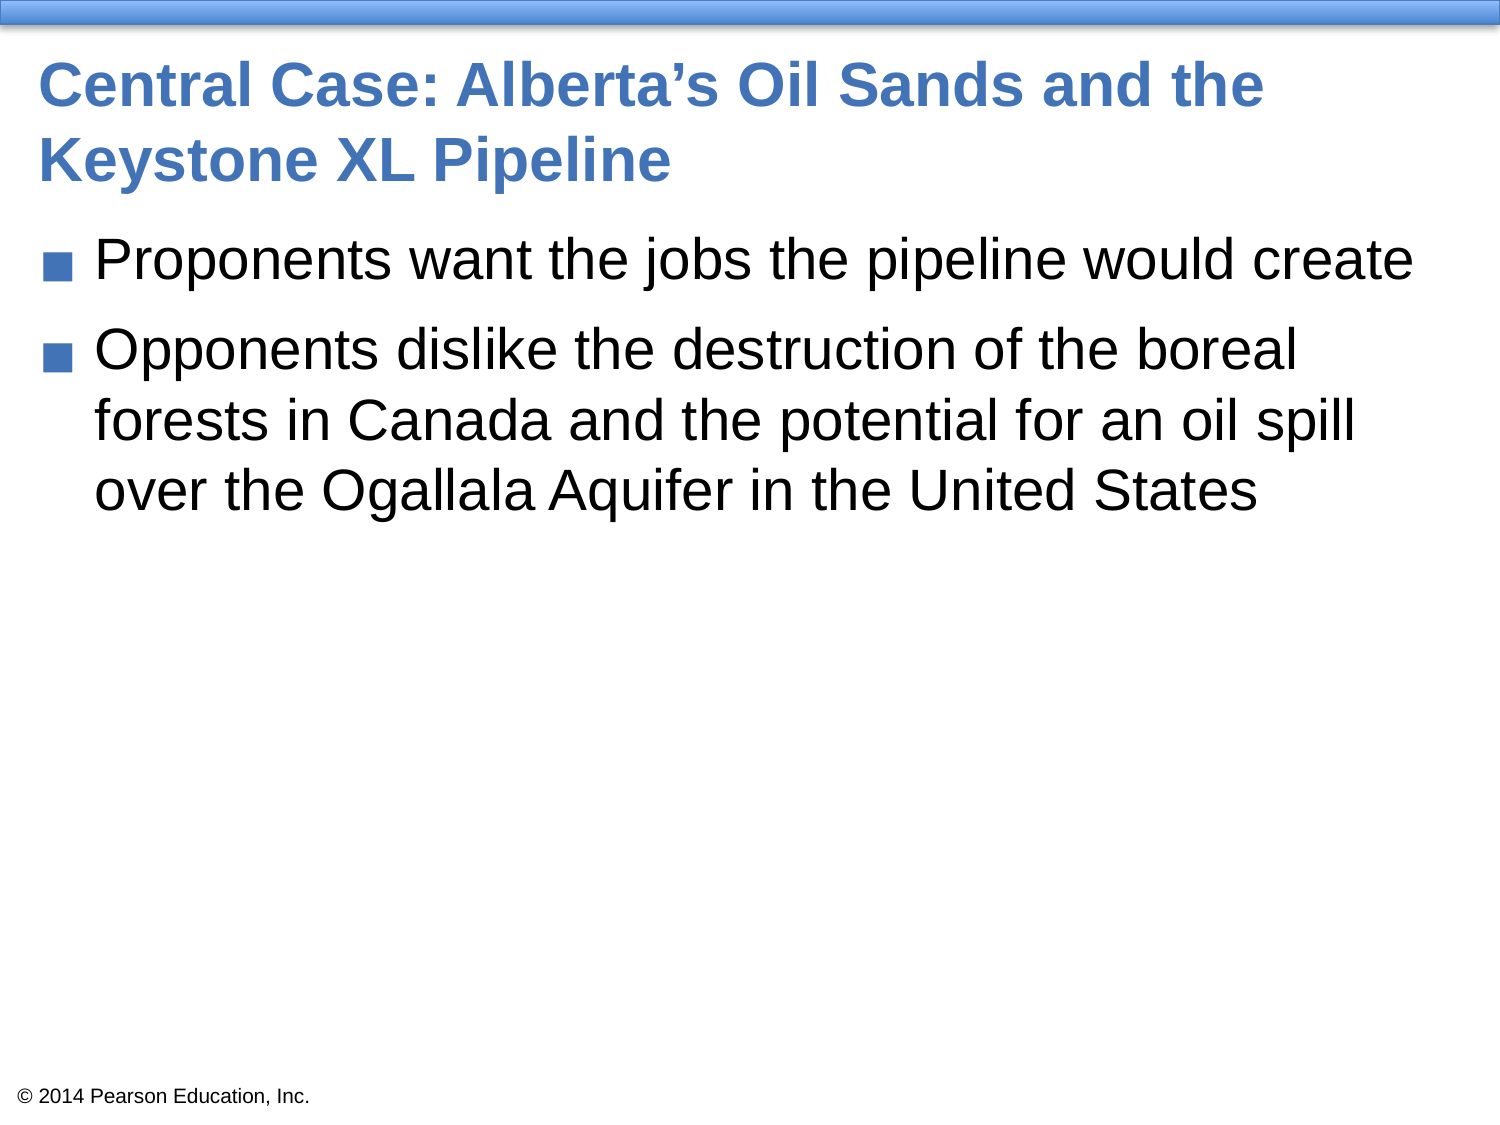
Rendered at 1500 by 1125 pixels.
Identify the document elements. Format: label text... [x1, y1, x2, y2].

title Central Case: Alberta’s Oil Sands and the Keystone XL Pipeline [23, 36, 1476, 213]
list Proponents want the jobs the pipeline would create Opponents dislike the destruction of the boreal forests in Canada and the potential for an oil spill over the Ogallala Aquifer in the United States [23, 213, 1476, 1005]
